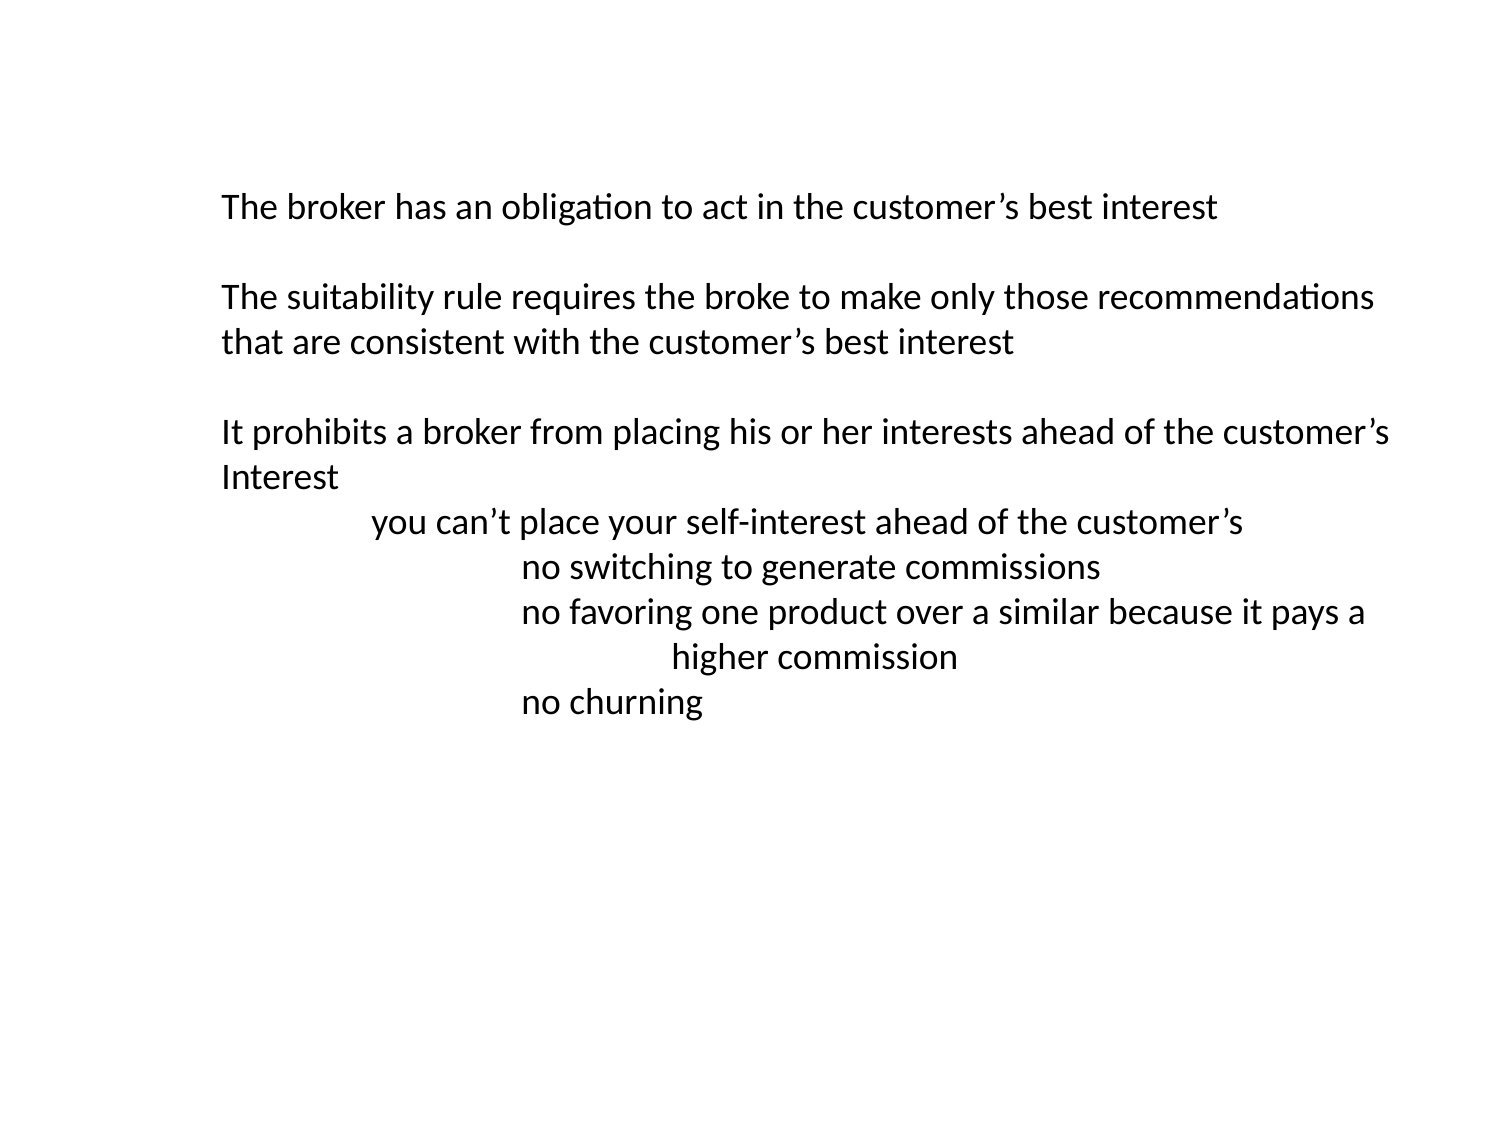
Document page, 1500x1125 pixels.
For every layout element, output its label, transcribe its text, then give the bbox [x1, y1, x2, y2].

text_box The broker has an obligation to act in the customer’s best interest The suitability rule requires the broke to make only those recommendations that are consistent with the customer’s best interest It prohibits a broker from placing his or her interests ahead of the customer’s Interest you can’t place your self-interest ahead of the customer’s no switching to generate commissions no favoring one product over a similar because it pays a higher commission no churning [206, 174, 1415, 775]
